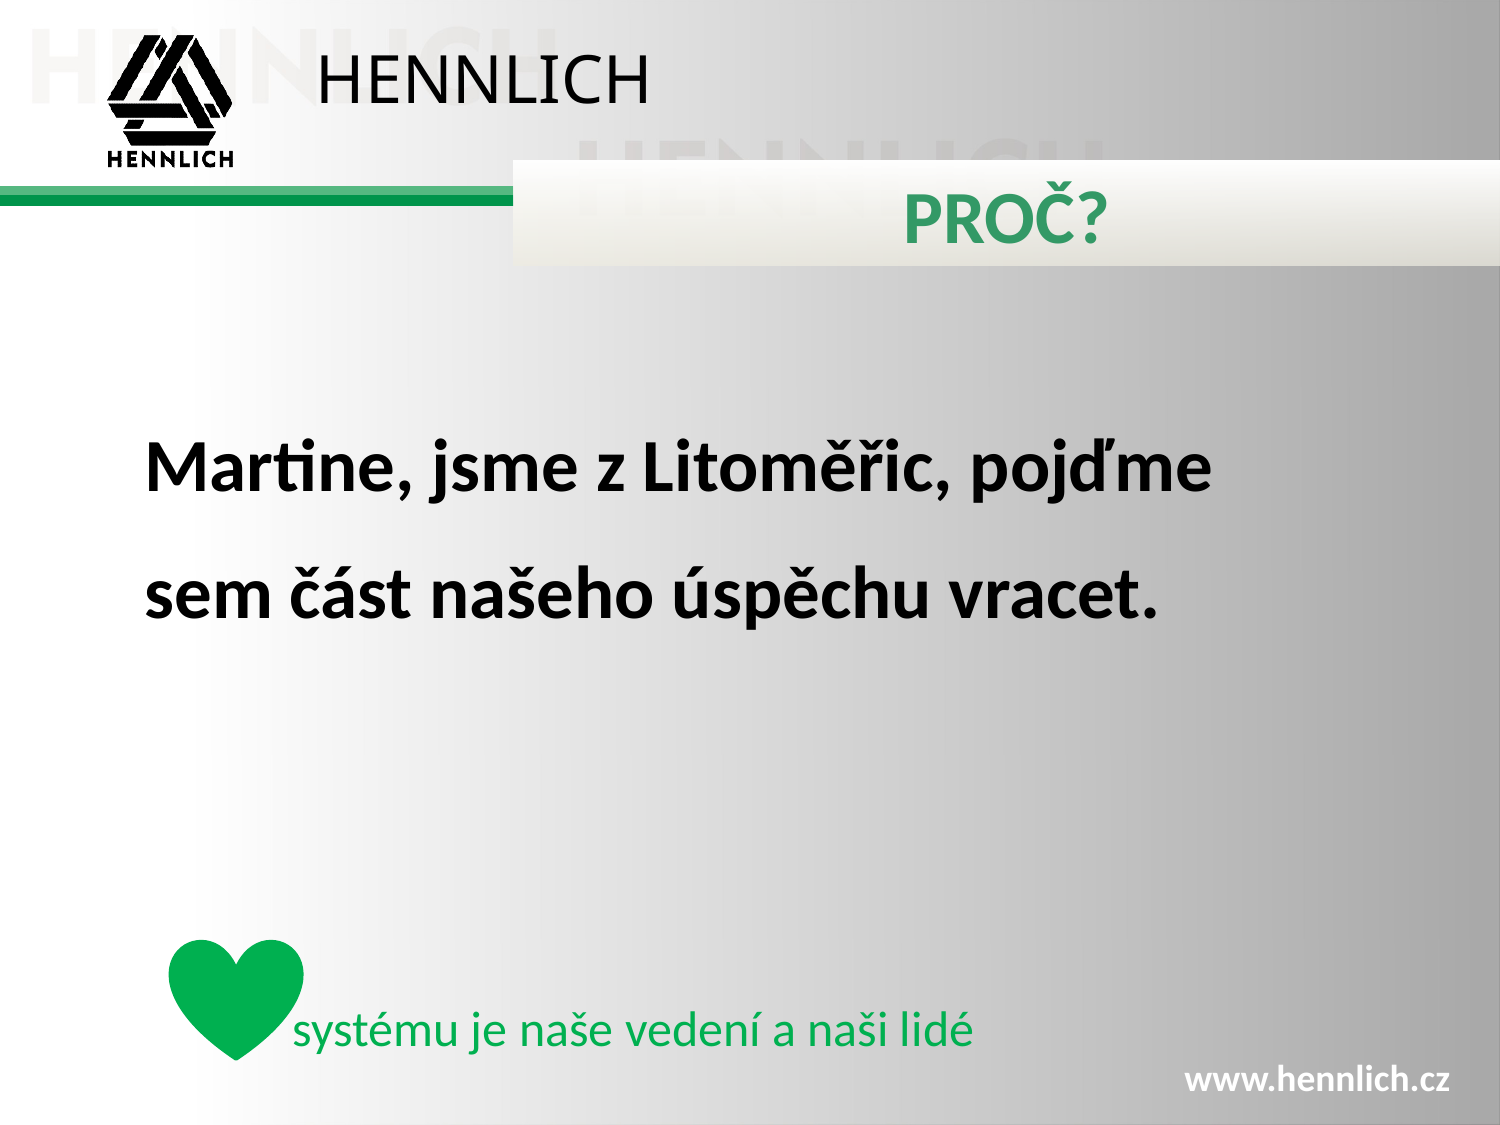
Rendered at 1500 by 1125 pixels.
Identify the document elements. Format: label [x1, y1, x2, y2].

list [0, 184, 514, 207]
picture [0, 0, 1500, 1125]
